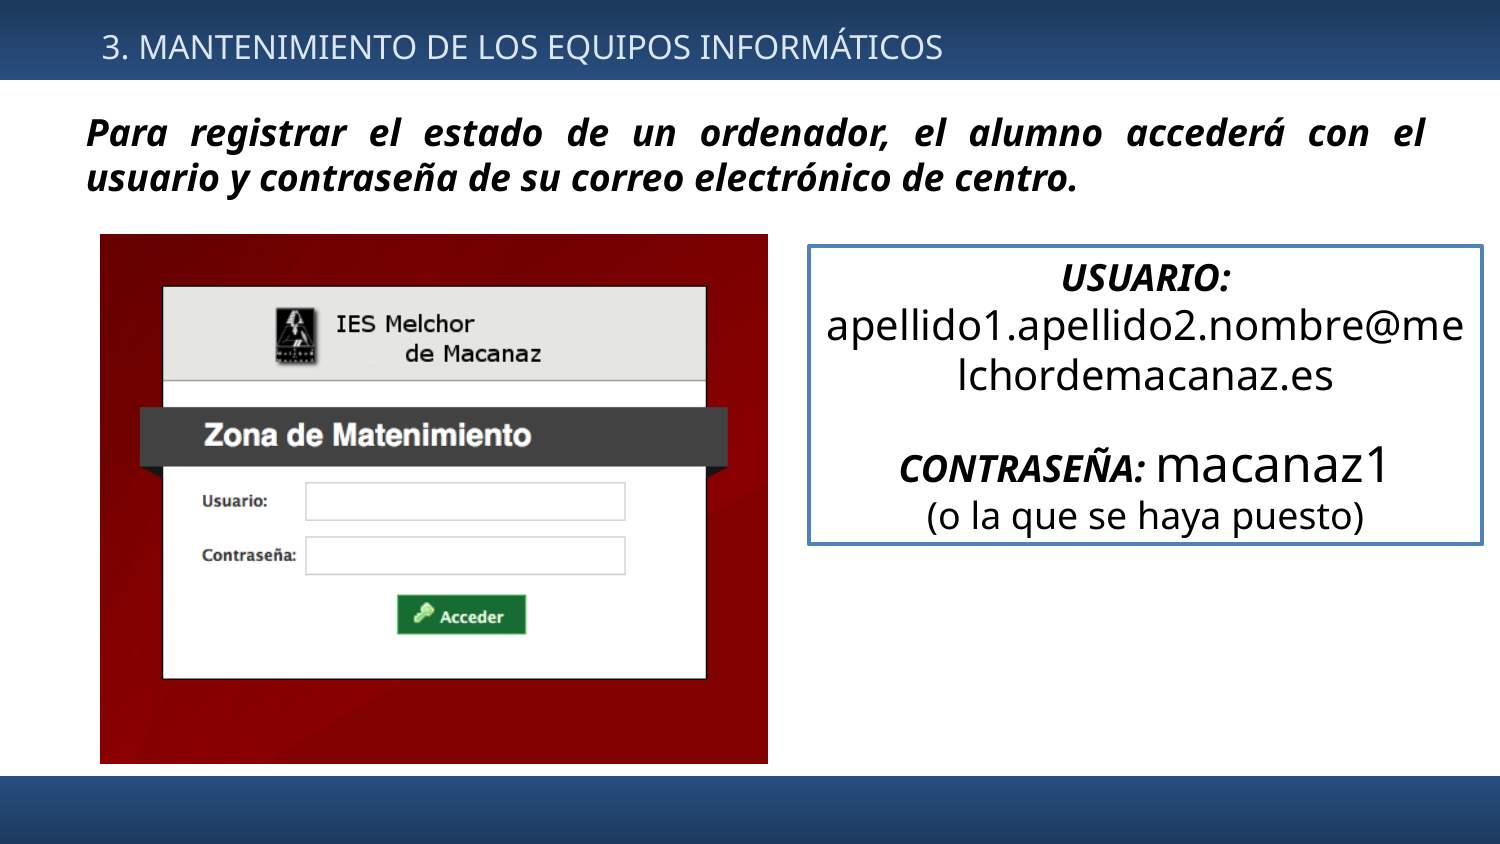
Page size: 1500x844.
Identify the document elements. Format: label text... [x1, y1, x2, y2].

text_box Para registrar el estado de un ordenador, el alumno accederá con el usuario y contraseña de su correo electrónico de centro. [71, 101, 1442, 207]
text_box 3. MANTENIMIENTO DE LOS EQUIPOS INFORMÁTICOS [86, 18, 960, 74]
text_box USUARIO: apellido1.apellido2.nombre@melchordemacanaz.es CONTRASEÑA: macanaz1 (o la que se haya puesto) [807, 244, 1484, 546]
picture [100, 234, 768, 765]
